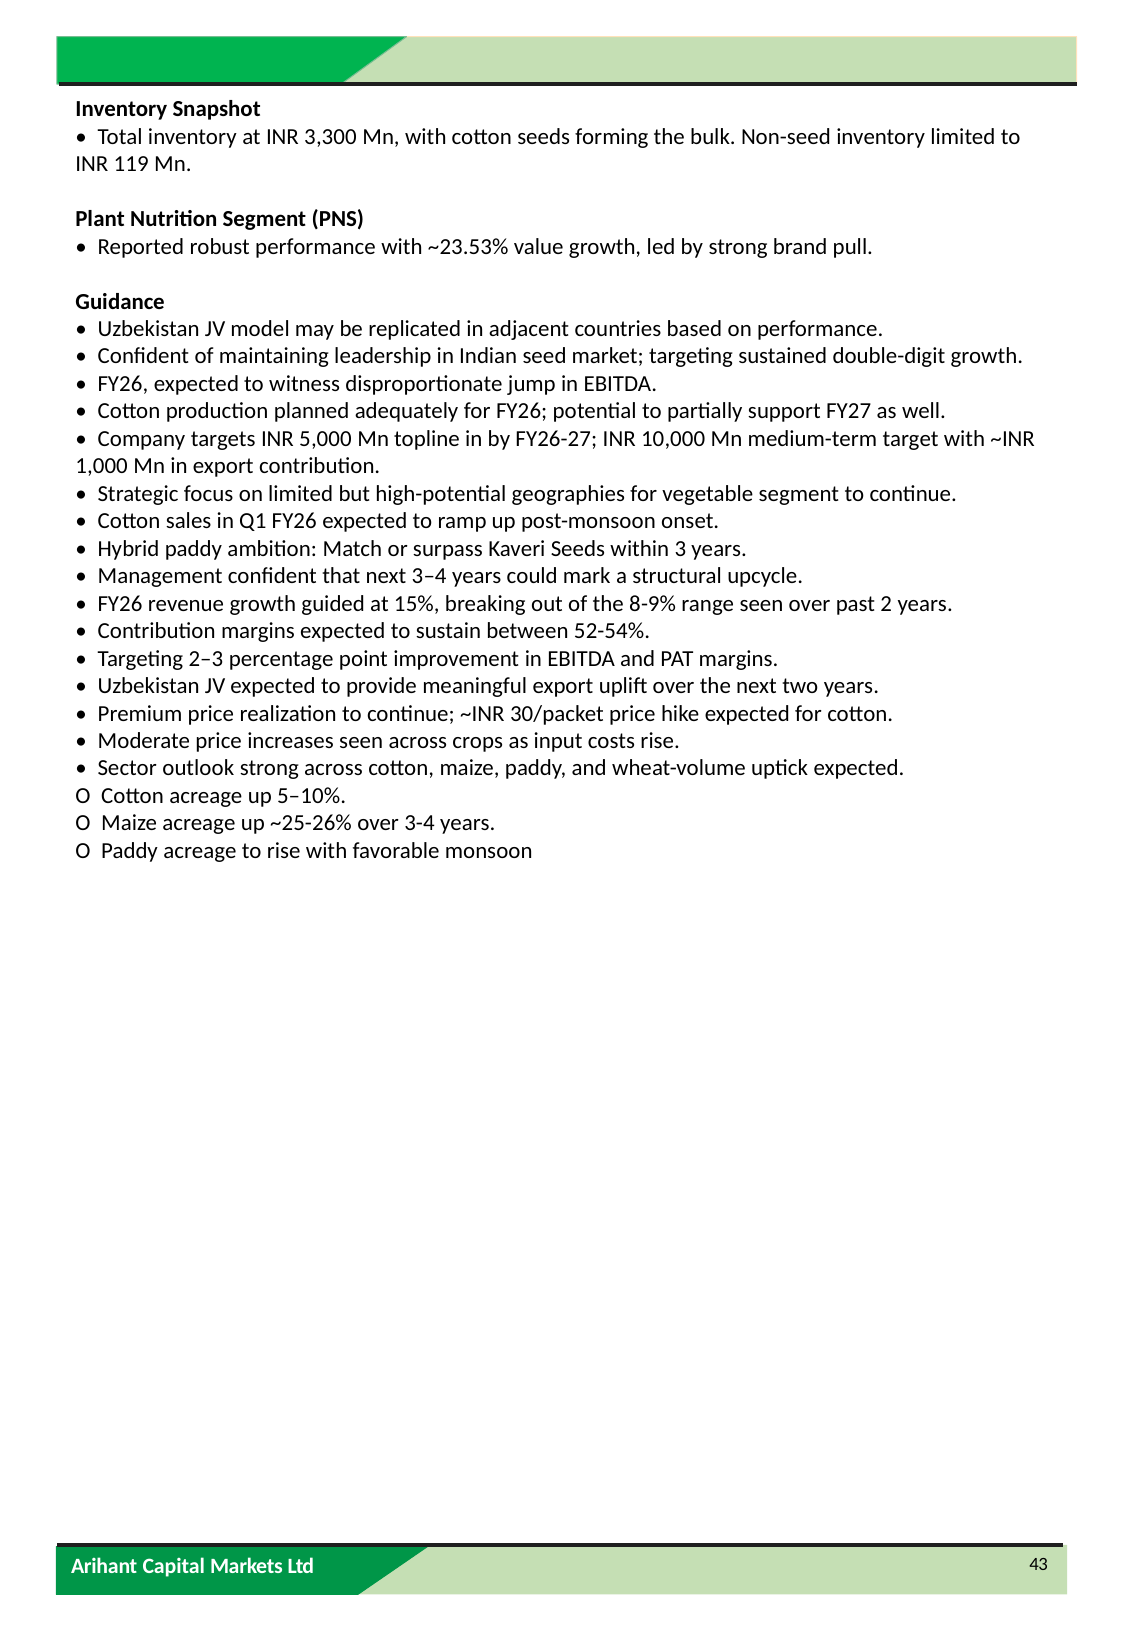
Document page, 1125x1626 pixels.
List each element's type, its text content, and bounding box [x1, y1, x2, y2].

text_box Inventory Snapshot • Total inventory at INR 3,300 Mn, with cotton seeds forming the bulk. Non-seed inventory limited to INR 119 Mn. Plant Nutrition Segment (PNS) • Reported robust performance with ~23.53% value growth, led by strong brand pull. Guidance • Uzbekistan JV model may be replicated in adjacent countries based on performance. • Confident of maintaining leadership in Indian seed market; targeting sustained double-digit growth. • FY26, expected to witness disproportionate jump in EBITDA. • Cotton production planned adequately for FY26; potential to partially support FY27 as well. • Company targets INR 5,000 Mn topline in by FY26-27; INR 10,000 Mn medium-term target with ~INR 1,000 Mn in export contribution. • Strategic focus on limited but high-potential geographies for vegetable segment to continue. • Cotton sales in Q1 FY26 expected to ramp up post-monsoon onset. • Hybrid paddy ambition: Match or surpass Kaveri Seeds within 3 years. • Management confident that next 3–4 years could mark a structural upcycle. • FY26 revenue growth guided at 15%, breaking out of the 8-9% range seen over past 2 years. • Contribution margins expected to sustain between 52-54%. • Targeting 2–3 percentage point improvement in EBITDA and PAT margins. • Uzbekistan JV expected to provide meaningful export uplift over the next two years. • Premium price realization to continue; ~INR 30/packet price hike expected for cotton. • Moderate price increases seen across crops as input costs rise. • Sector outlook strong across cotton, maize, paddy, and wheat-volume uptick expected. O Cotton acreage up 5–10%. O Maize acreage up ~25-26% over 3-4 years. O Paddy acreage to rise with favorable monsoon [75, 91, 1052, 863]
slide_number 43 [1023, 1545, 1063, 1625]
text_box Arihant Capital Markets Ltd [69, 1555, 320, 1579]
